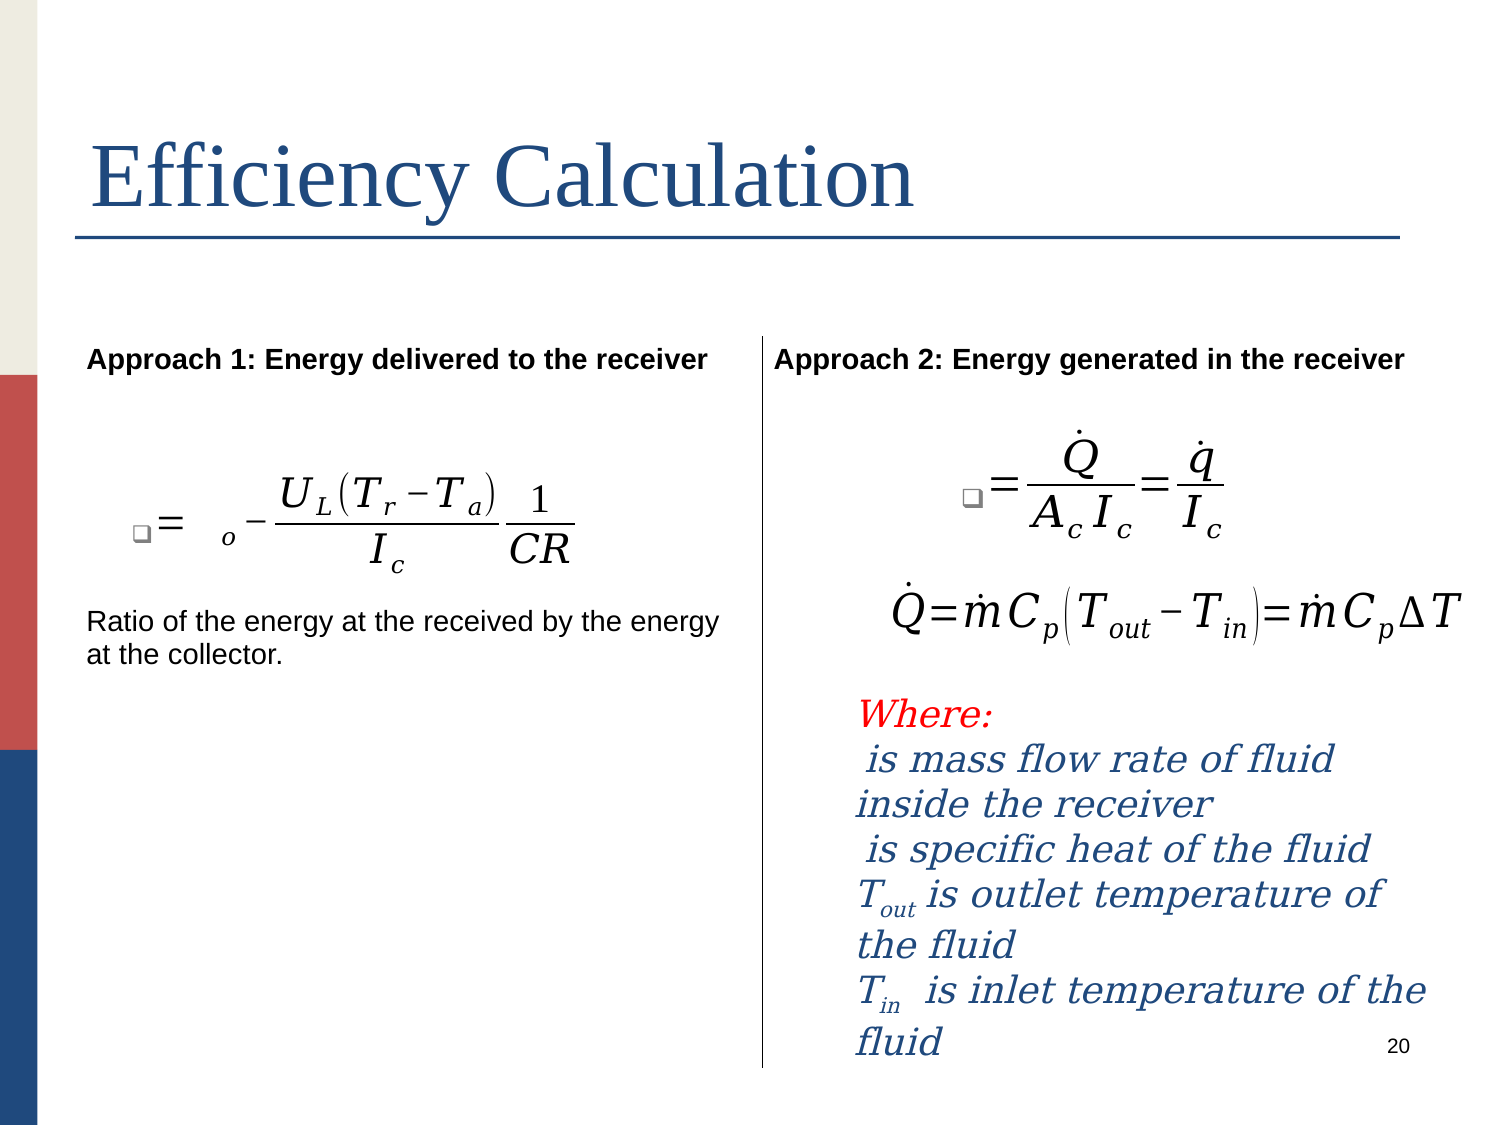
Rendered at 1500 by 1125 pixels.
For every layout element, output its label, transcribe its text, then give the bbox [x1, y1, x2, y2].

title Efficiency Calculation [74, 45, 1426, 233]
table_header Approach 2: Energy generated in the receiver [763, 338, 1449, 1062]
slide_number 20 [1074, 1024, 1426, 1101]
table_header Approach 1: Energy delivered to the receiver Ratio of the energy at the received by the energy at the collector. [76, 338, 762, 1062]
